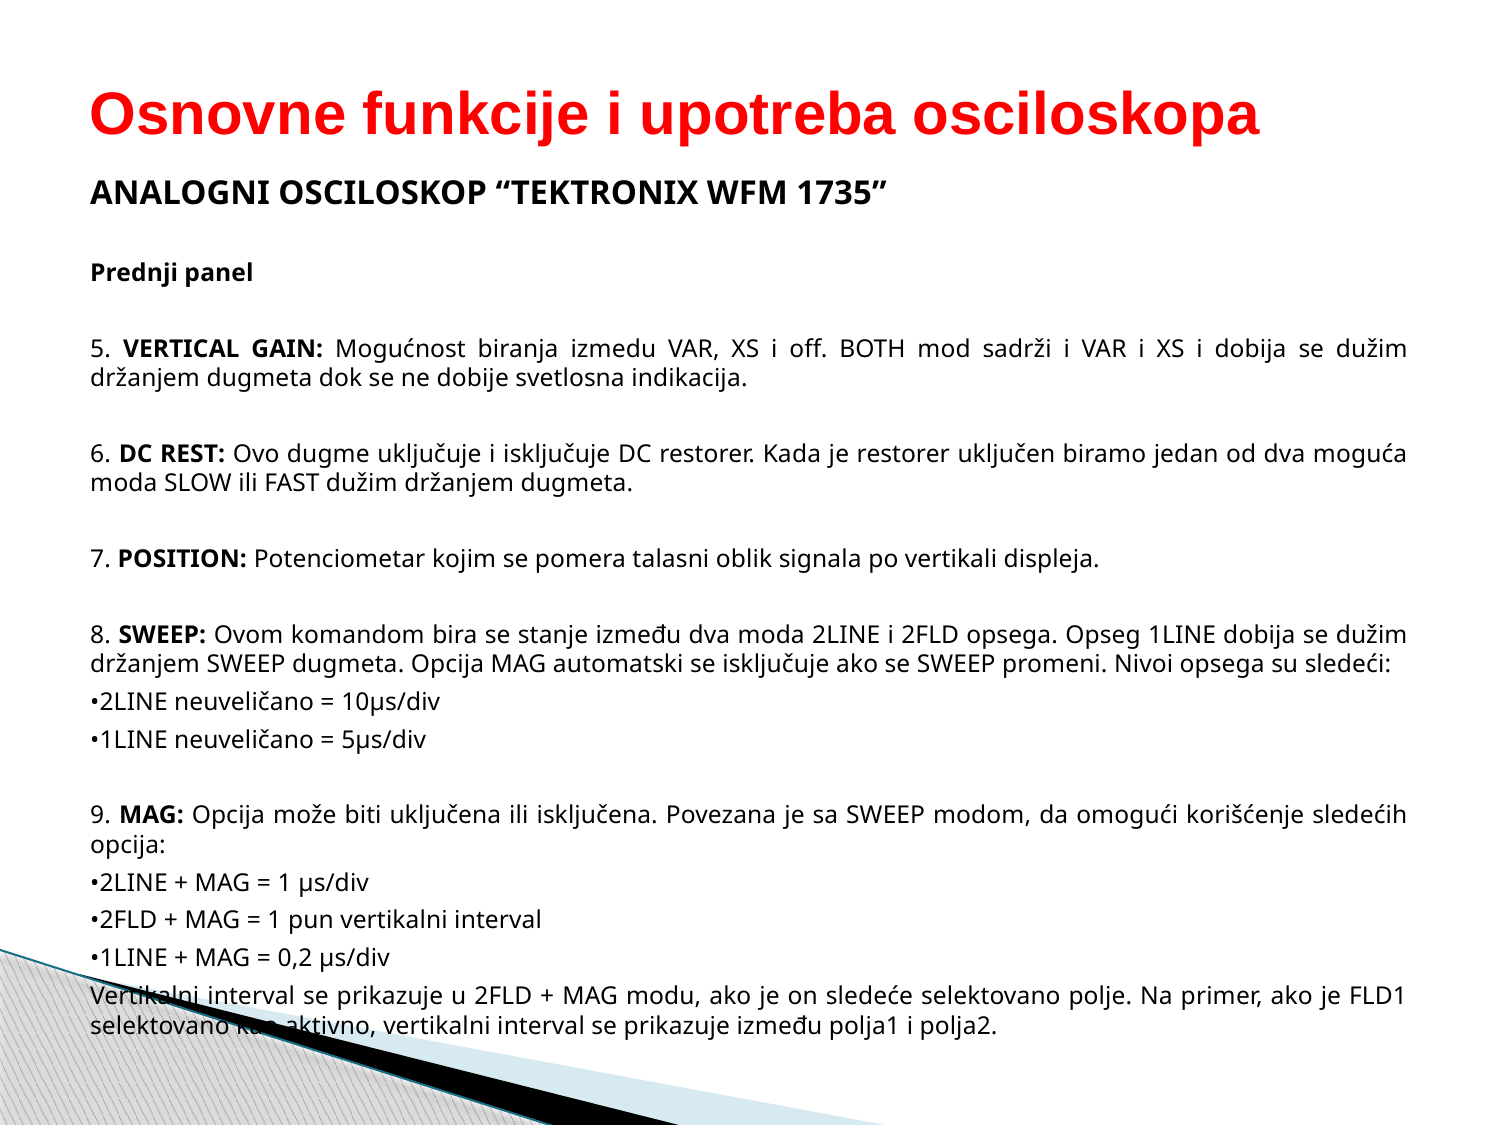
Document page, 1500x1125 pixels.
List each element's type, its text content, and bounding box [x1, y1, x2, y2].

list ANALOGNI OSCILOSKOP “TEKTRONIX WFM 1735” Prednji panel 5. VERTICAL GAIN: Mogućnost biranja izmedu VAR, XS i off. BOTH mod sadrži i VAR i XS i dobija se dužim držanjem dugmeta dok se ne dobije svetlosna indikacija. 6. DC REST: Ovo dugme uključuje i isključuje DC restorer. Kada je restorer uključen biramo jedan od dva moguća moda SLOW ili FAST dužim držanjem dugmeta. 7. POSITION: Potenciometar kojim se pomera talasni oblik signala po vertikali displeja. 8. SWEEP: Ovom komandom bira se stanje između dva moda 2LINE i 2FLD opsega. Opseg 1LINE dobija se dužim držanjem SWEEP dugmeta. Opcija MAG automatski se isključuje ako se SWEEP promeni. Nivoi opsega su sledeći: •2LINE neuveličano = 10µs/div •1LINE neuveličano = 5µs/div 9. MAG: Opcija može biti uključena ili isključena. Povezana je sa SWEEP modom, da omogući korišćenje sledećih opcija: •2LINE + MAG = 1 µs/div •2FLD + MAG = 1 pun vertikalni interval •1LINE + MAG = 0,2 µs/div Vertikalni interval se prikazuje u 2FLD + MAG modu, ako je on sledeće selektovano polje. Na primer, ako je FLD1 selektovano kao aktivno, vertikalni interval se prikazuje između polja1 i polja2. [75, 176, 1425, 1047]
title Osnovne funkcije i upotreba osciloskopa [75, 45, 1425, 176]
